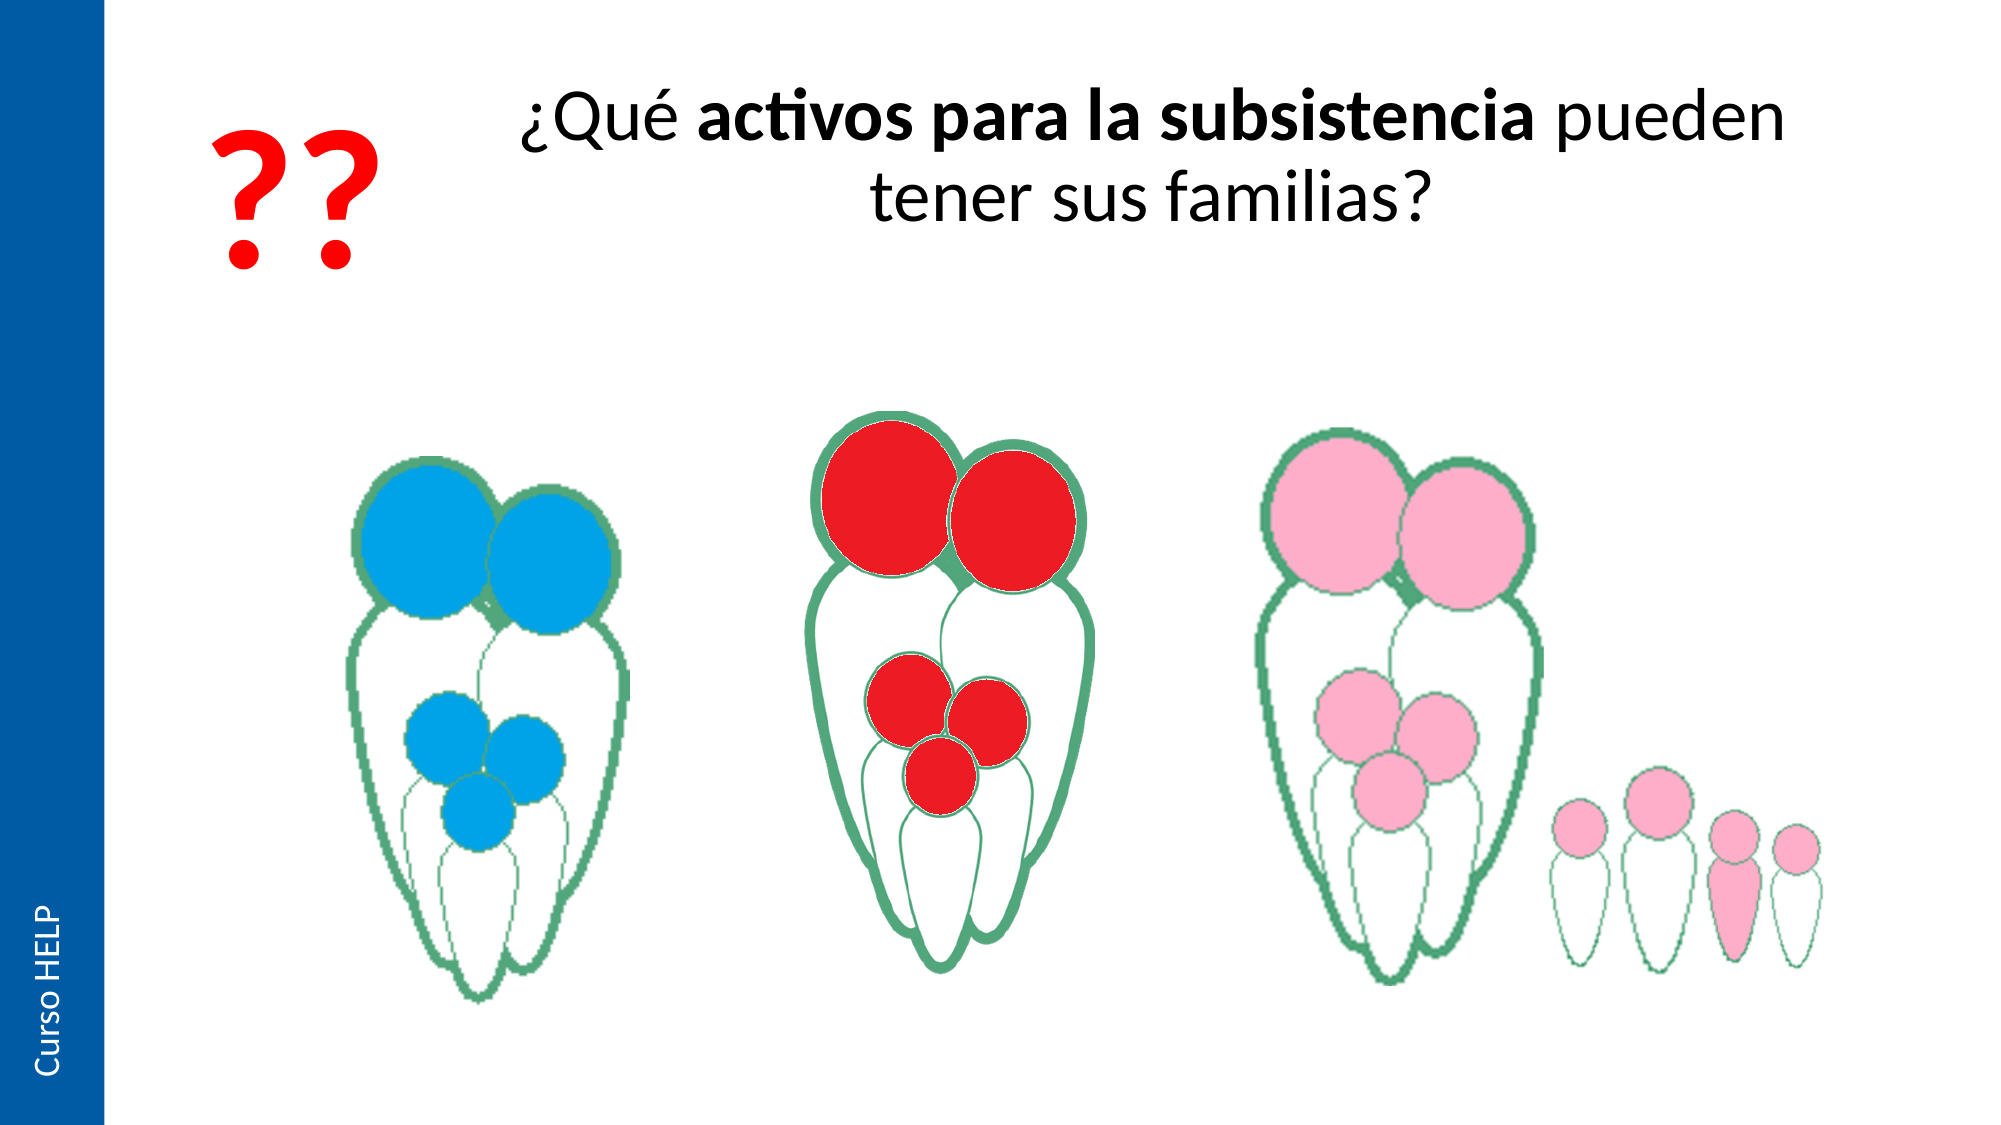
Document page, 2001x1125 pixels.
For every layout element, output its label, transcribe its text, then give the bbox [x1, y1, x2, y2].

text_box ?? [187, 61, 403, 316]
picture [797, 401, 1101, 977]
text_box Curso HELP [14, 850, 90, 1093]
picture [1251, 425, 1842, 986]
picture [344, 456, 630, 1008]
text_box [0, 0, 105, 1125]
text_box ¿Qué activos para la subsistencia pueden tener sus familias? [418, 134, 1887, 245]
